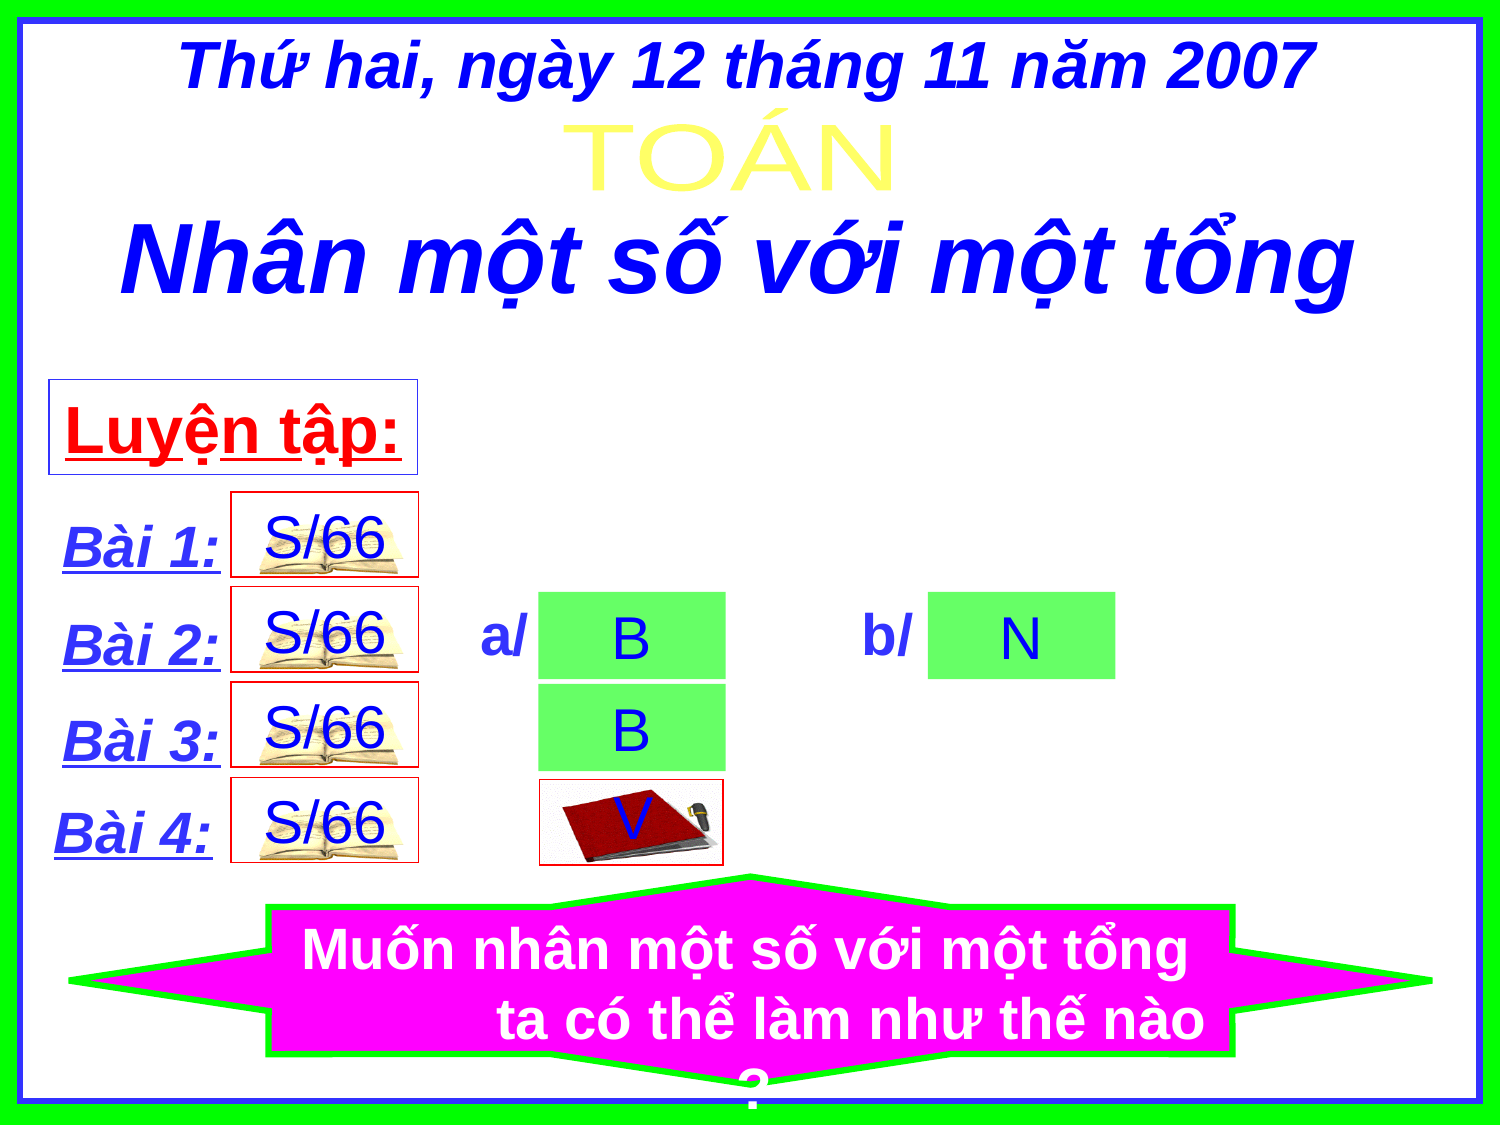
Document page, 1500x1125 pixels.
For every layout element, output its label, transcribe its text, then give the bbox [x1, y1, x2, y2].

text_box [68, 906, 283, 1055]
text_box [539, 859, 724, 865]
text_box [577, 876, 924, 903]
text_box S/66 [231, 585, 419, 673]
text_box Bài 3: [46, 695, 237, 781]
text_box b/ [839, 589, 936, 675]
text_box Bài 4: [36, 788, 247, 873]
text_box S/66 [231, 776, 419, 864]
text_box [20, 20, 1480, 1102]
text_box Thứ hai, ngày 12 tháng 11 năm 2007 [56, 14, 1436, 110]
text_box Bài 1: [43, 502, 241, 600]
text_box S/66 [231, 680, 419, 768]
text_box B [538, 683, 726, 772]
text_box Luyện tập: [48, 379, 418, 475]
text_box Muốn nhân một số với một tổng ta có thể làm như thế nào ? [283, 903, 1225, 1125]
text_box V [539, 771, 728, 859]
text_box [1225, 906, 1433, 1055]
text_box B [538, 591, 726, 680]
text_box Bài 2: [43, 600, 241, 755]
text_box S/66 [231, 490, 419, 578]
text_box a/ [456, 589, 553, 675]
text_box N [927, 591, 1116, 680]
text_box Nhân một số với một tổng [70, 186, 1408, 321]
